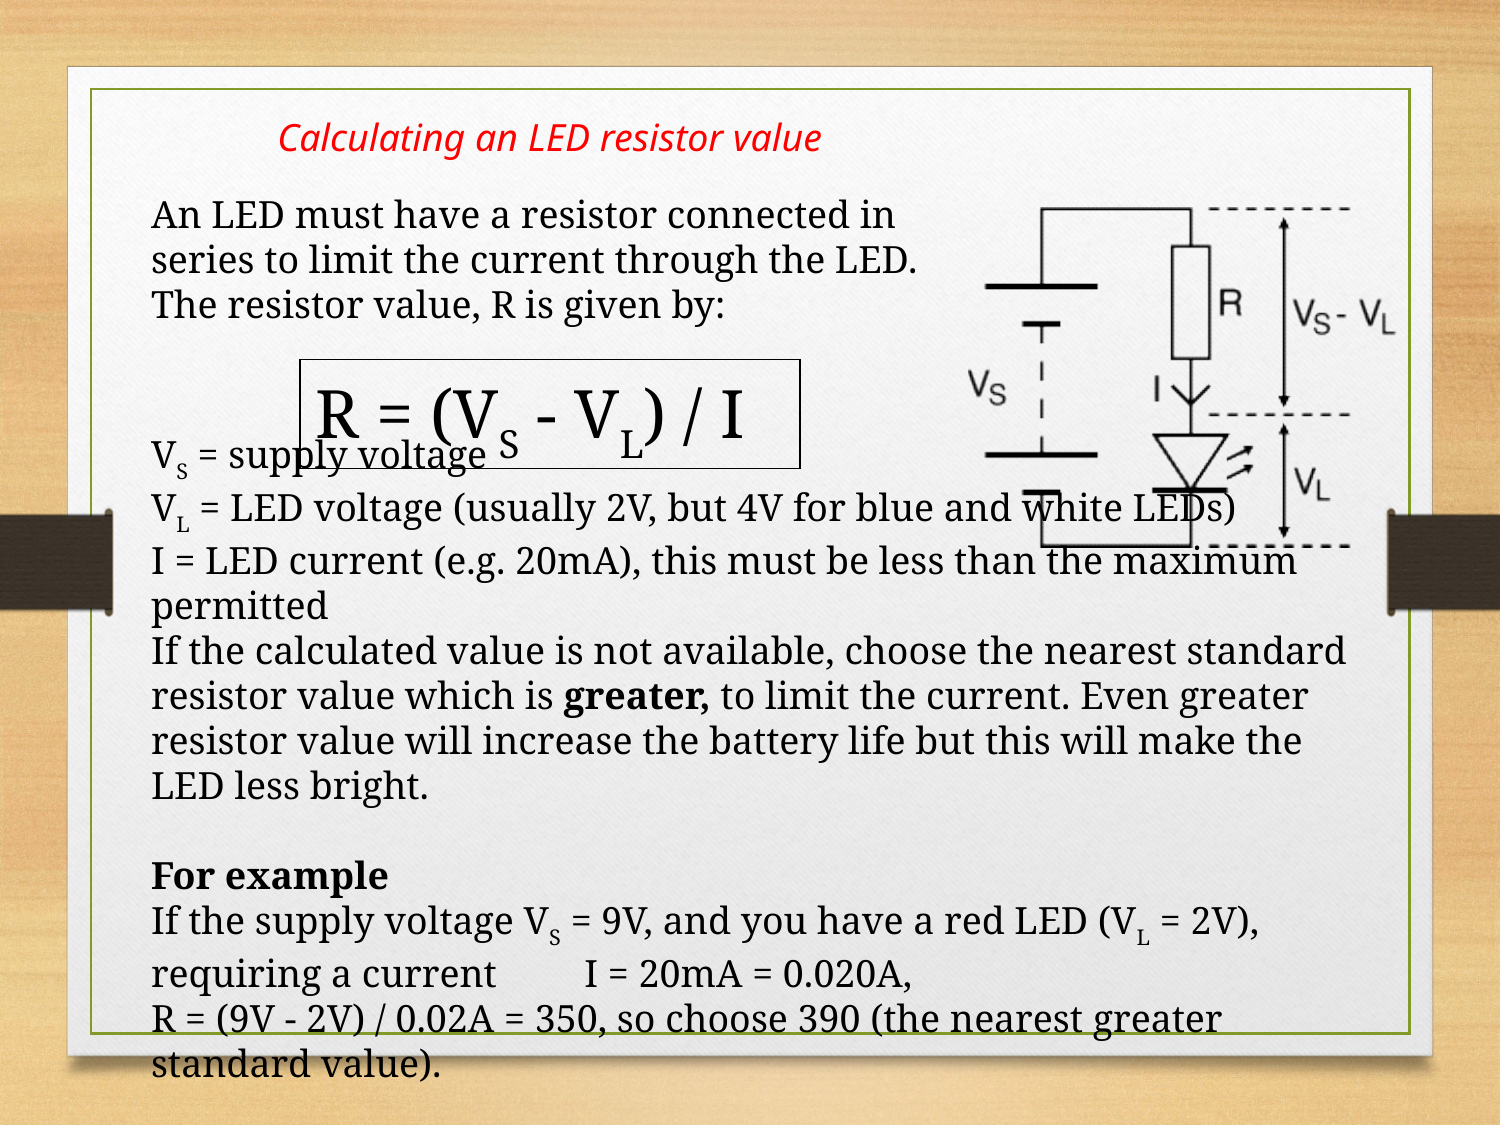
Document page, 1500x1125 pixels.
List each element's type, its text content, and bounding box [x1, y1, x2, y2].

text_box VS = supply voltage VL = LED voltage (usually 2V, but 4V for blue and white LEDs) I = LED current (e.g. 20mA), this must be less than the maximum permitted If the calculated value is not available, choose the nearest standard resistor value which is greater, to limit the current. Even greater resistor value will increase the battery life but this will make the LED less bright. For example If the supply voltage VS = 9V, and you have a red LED (VL = 2V), requiring a current I = 20mA = 0.020A, R = (9V - 2V) / 0.02A = 350, so choose 390 (the nearest greater standard value). [136, 423, 1399, 1125]
picture [0, 0, 1500, 1125]
text_box Calculating an LED resistor value [262, 107, 838, 167]
table_header R = (VS - VL) / I [301, 360, 799, 423]
text_box An LED must have a resistor connected in series to limit the current through the LED. The resistor value, R is given by: [136, 183, 969, 379]
